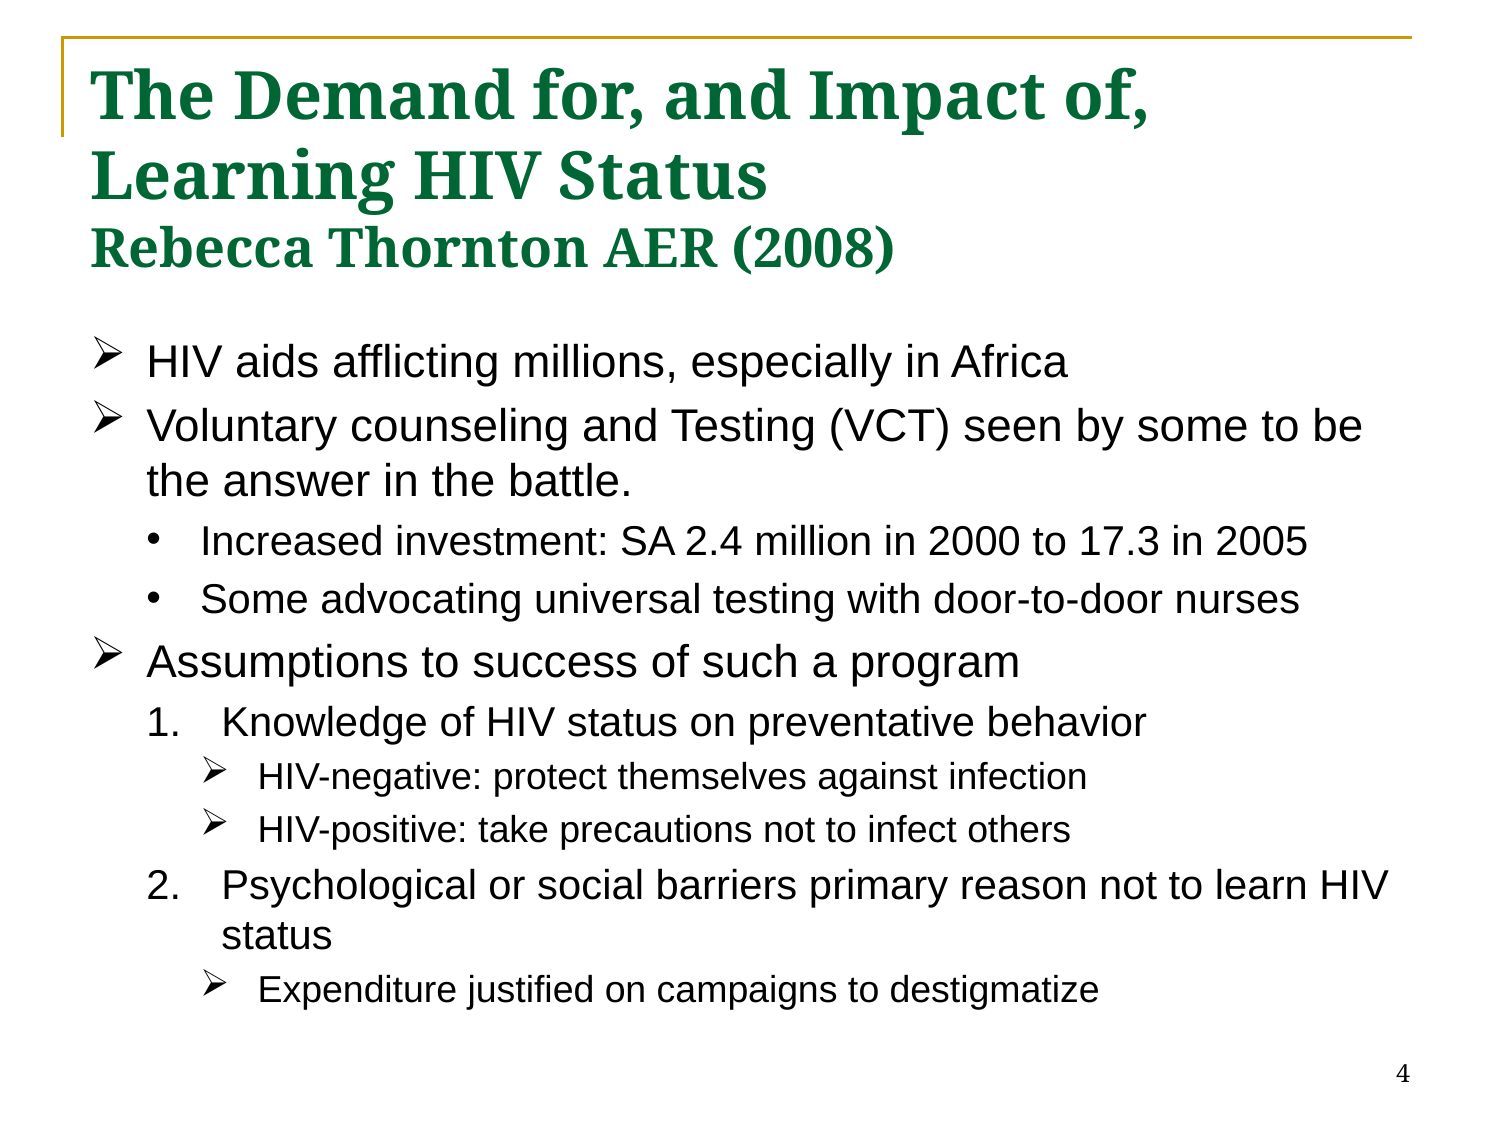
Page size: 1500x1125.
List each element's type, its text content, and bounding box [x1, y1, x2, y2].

list HIV aids afflicting millions, especially in Africa Voluntary counseling and Testing (VCT) seen by some to be the answer in the battle. Increased investment: SA 2.4 million in 2000 to 17.3 in 2005 Some advocating universal testing with door-to-door nurses Assumptions to success of such a program Knowledge of HIV status on preventative behavior HIV-negative: protect themselves against infection HIV-positive: take precautions not to infect others Psychological or social barriers primary reason not to learn HIV status Expenditure justified on campaigns to destigmatize [75, 323, 1453, 1057]
slide_number 4 [1074, 1023, 1426, 1100]
title The Demand for, and Impact of, Learning HIV Status Rebecca Thornton AER (2008) [75, 45, 1500, 233]
